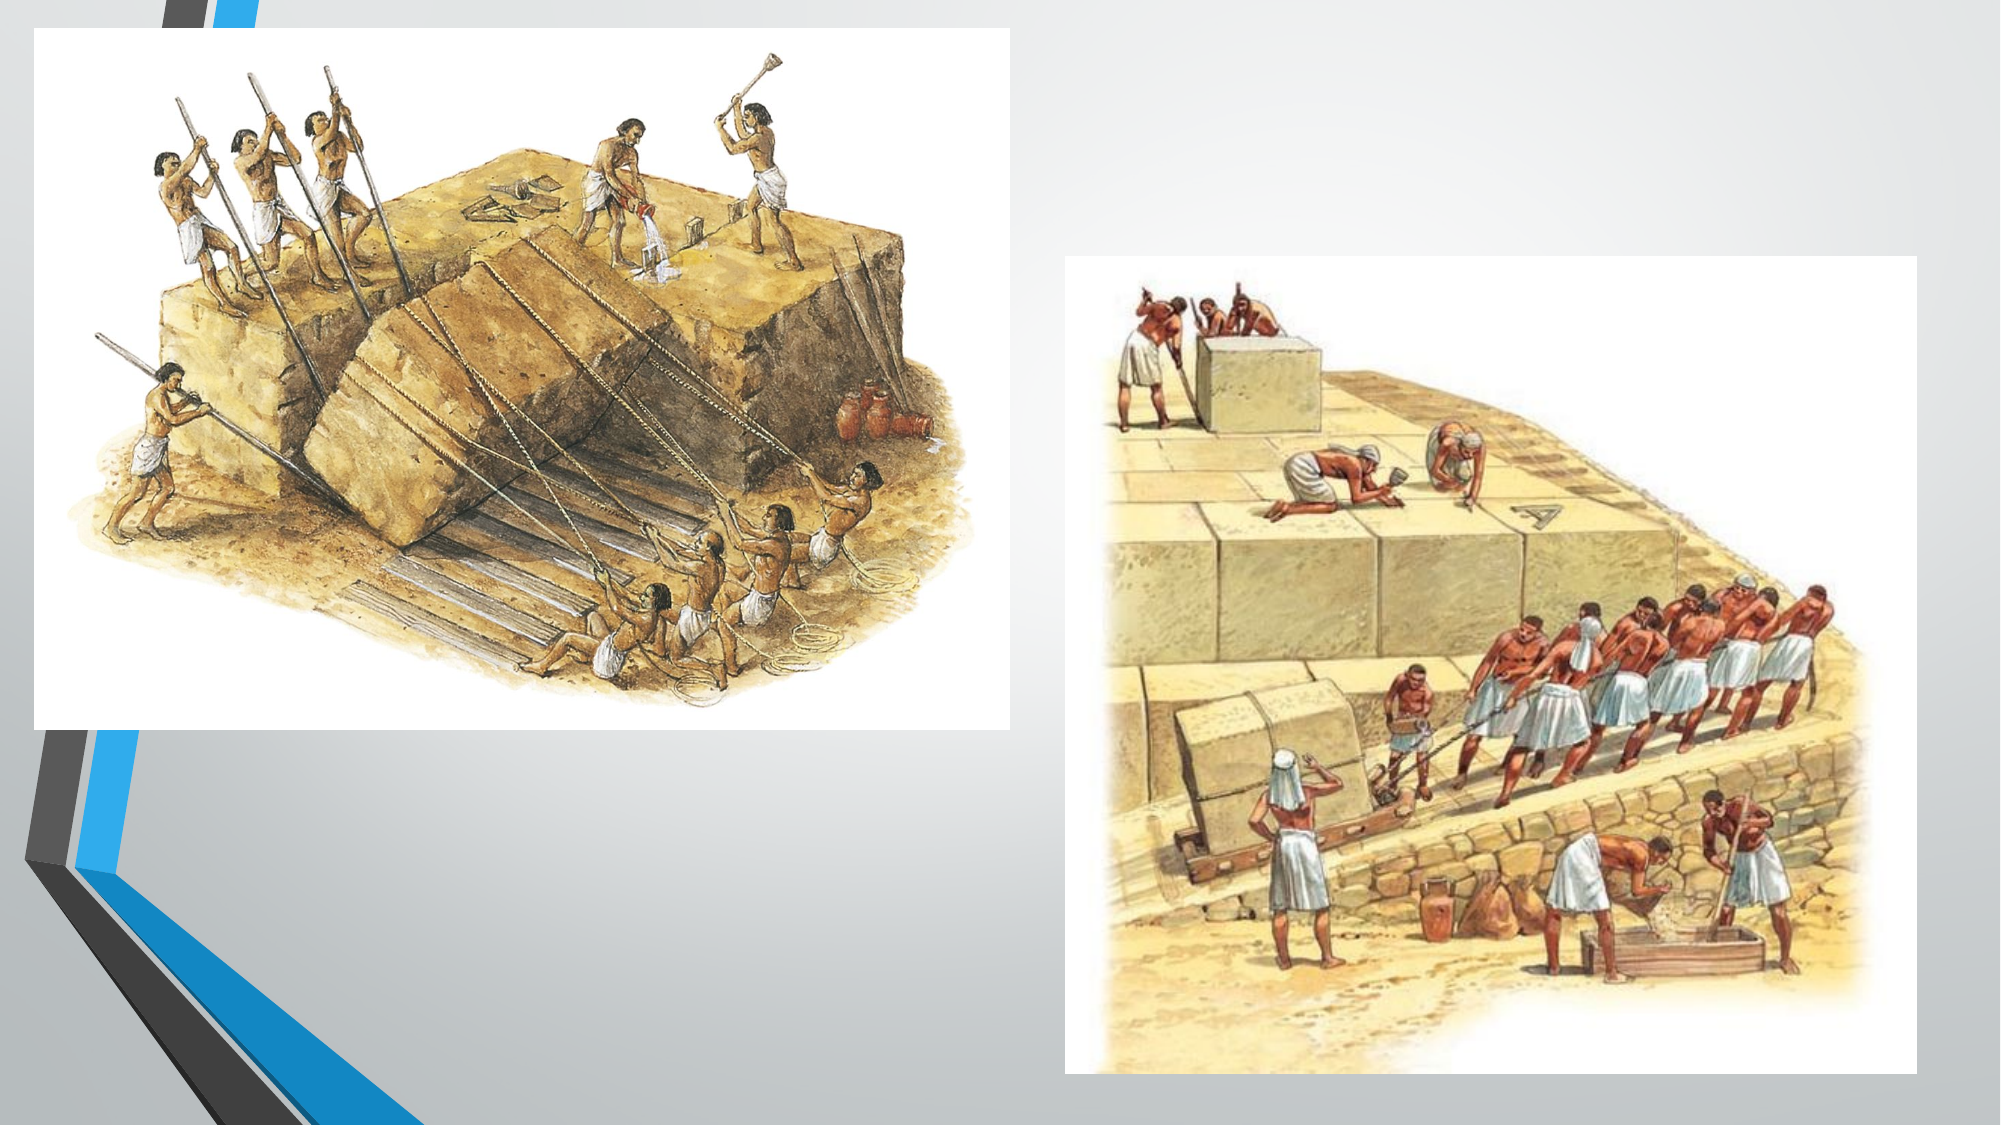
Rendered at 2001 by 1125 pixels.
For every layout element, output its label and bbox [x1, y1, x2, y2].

picture [1065, 256, 1918, 1074]
list [34, 27, 1011, 730]
